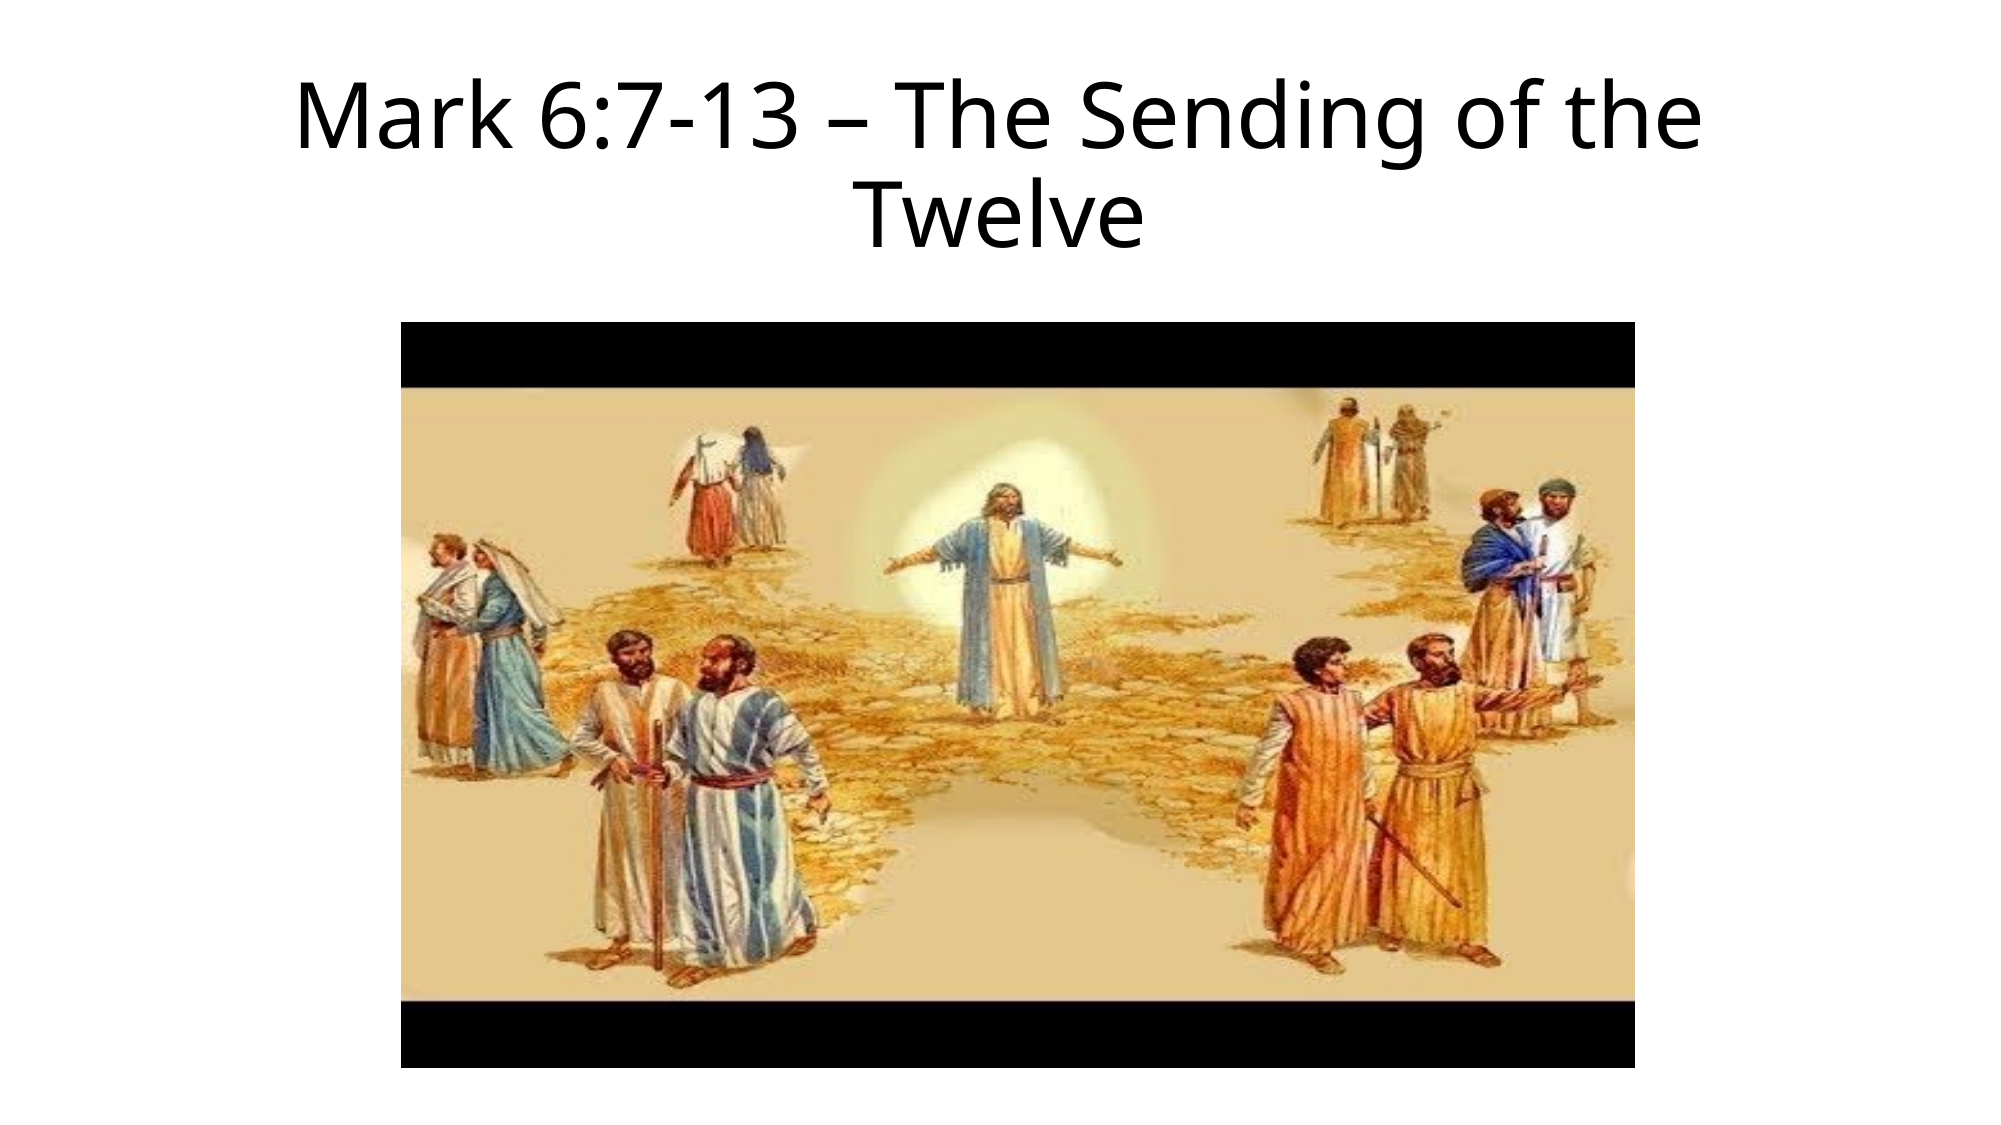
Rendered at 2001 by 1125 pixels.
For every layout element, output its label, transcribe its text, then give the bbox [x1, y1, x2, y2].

title Mark 6:7-13 – The Sending of the Twelve [137, 59, 1863, 278]
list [401, 322, 1635, 1068]
